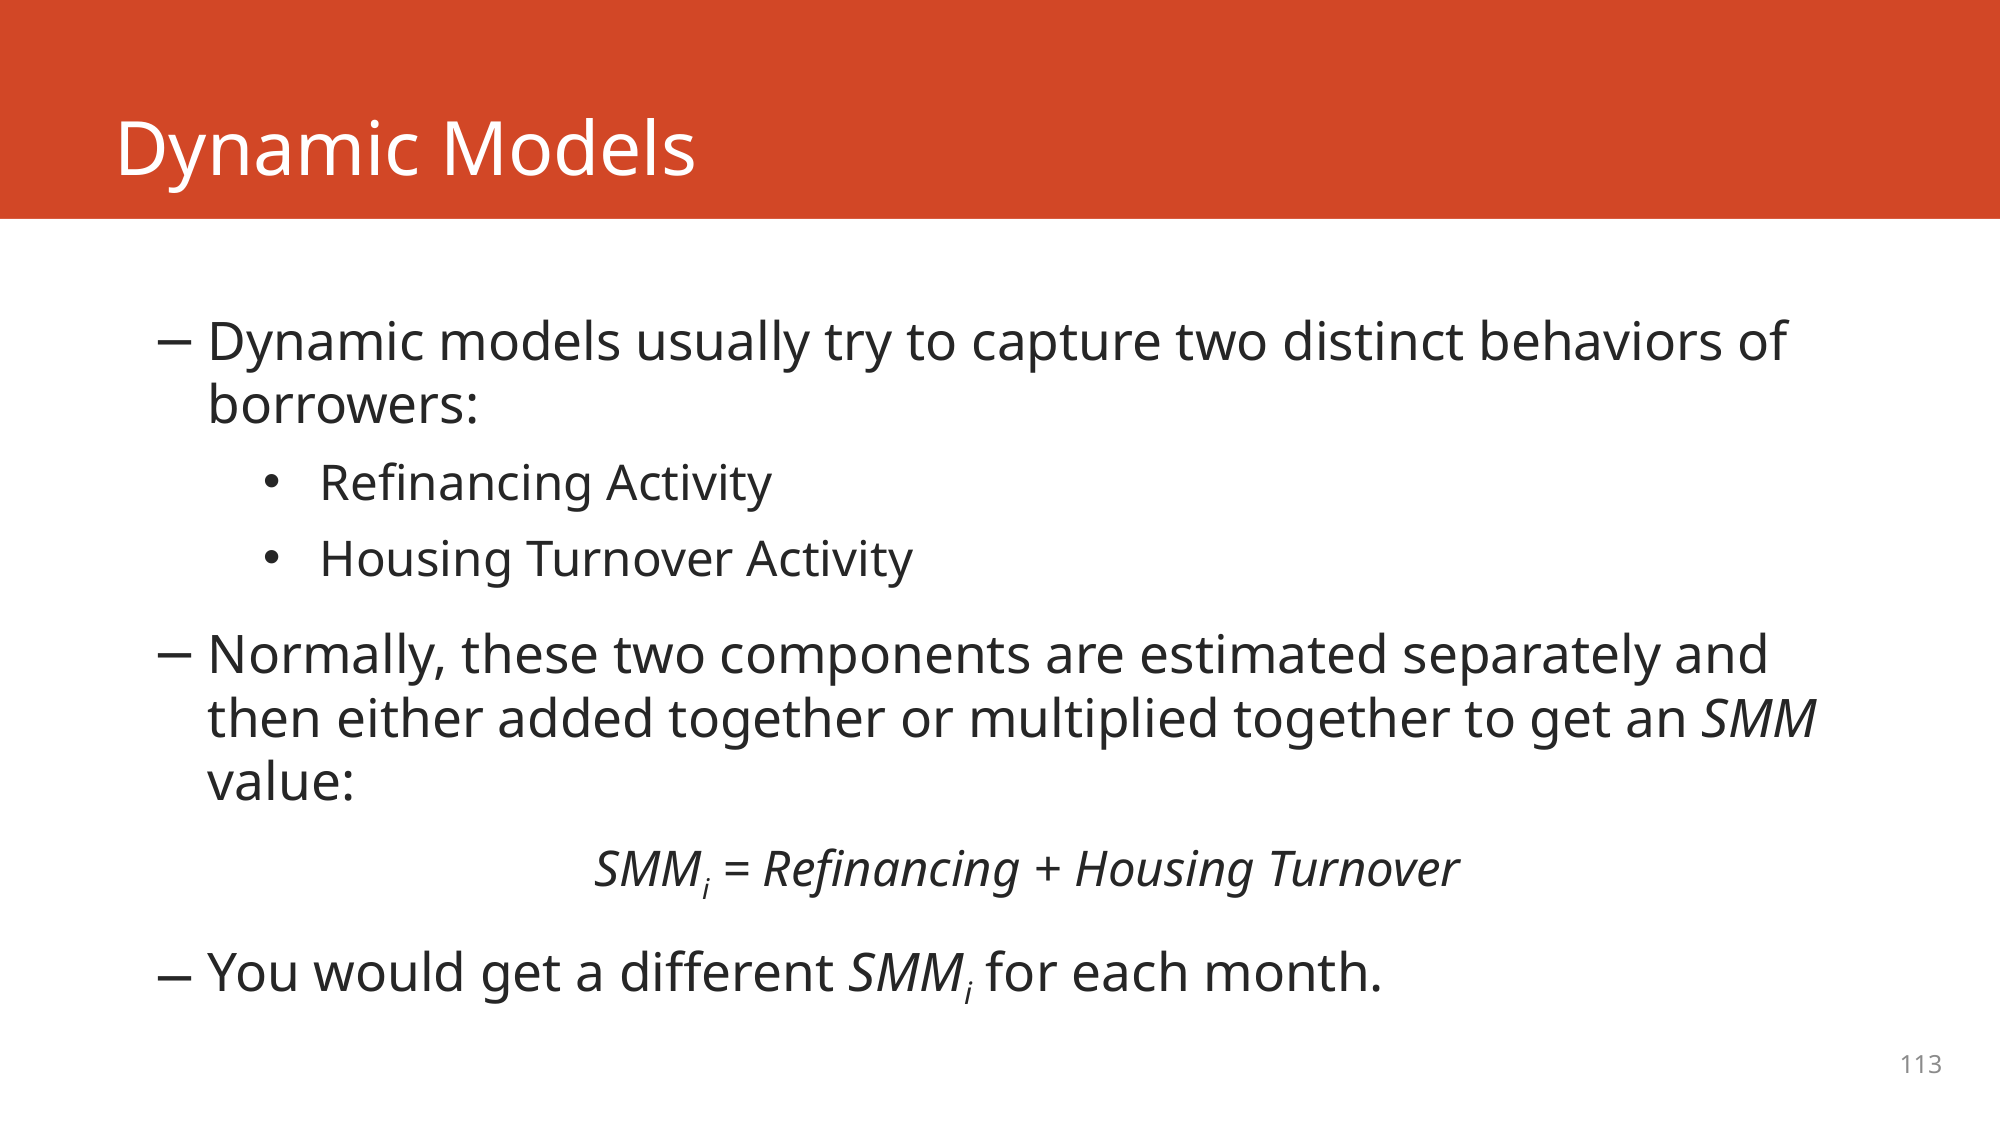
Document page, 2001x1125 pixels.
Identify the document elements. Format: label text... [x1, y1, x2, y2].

title Dynamic Models [99, 0, 1863, 199]
slide_number 113 [1419, 1035, 1958, 1096]
list Dynamic models usually try to capture two distinct behaviors of borrowers: Refinancing Activity Housing Turnover Activity Normally, these two components are estimated separately and then either added together or multiplied together to get an SMM value: SMMi = Refinancing + Housing Turnover You would get a different SMMi for each month. [137, 299, 1863, 1023]
